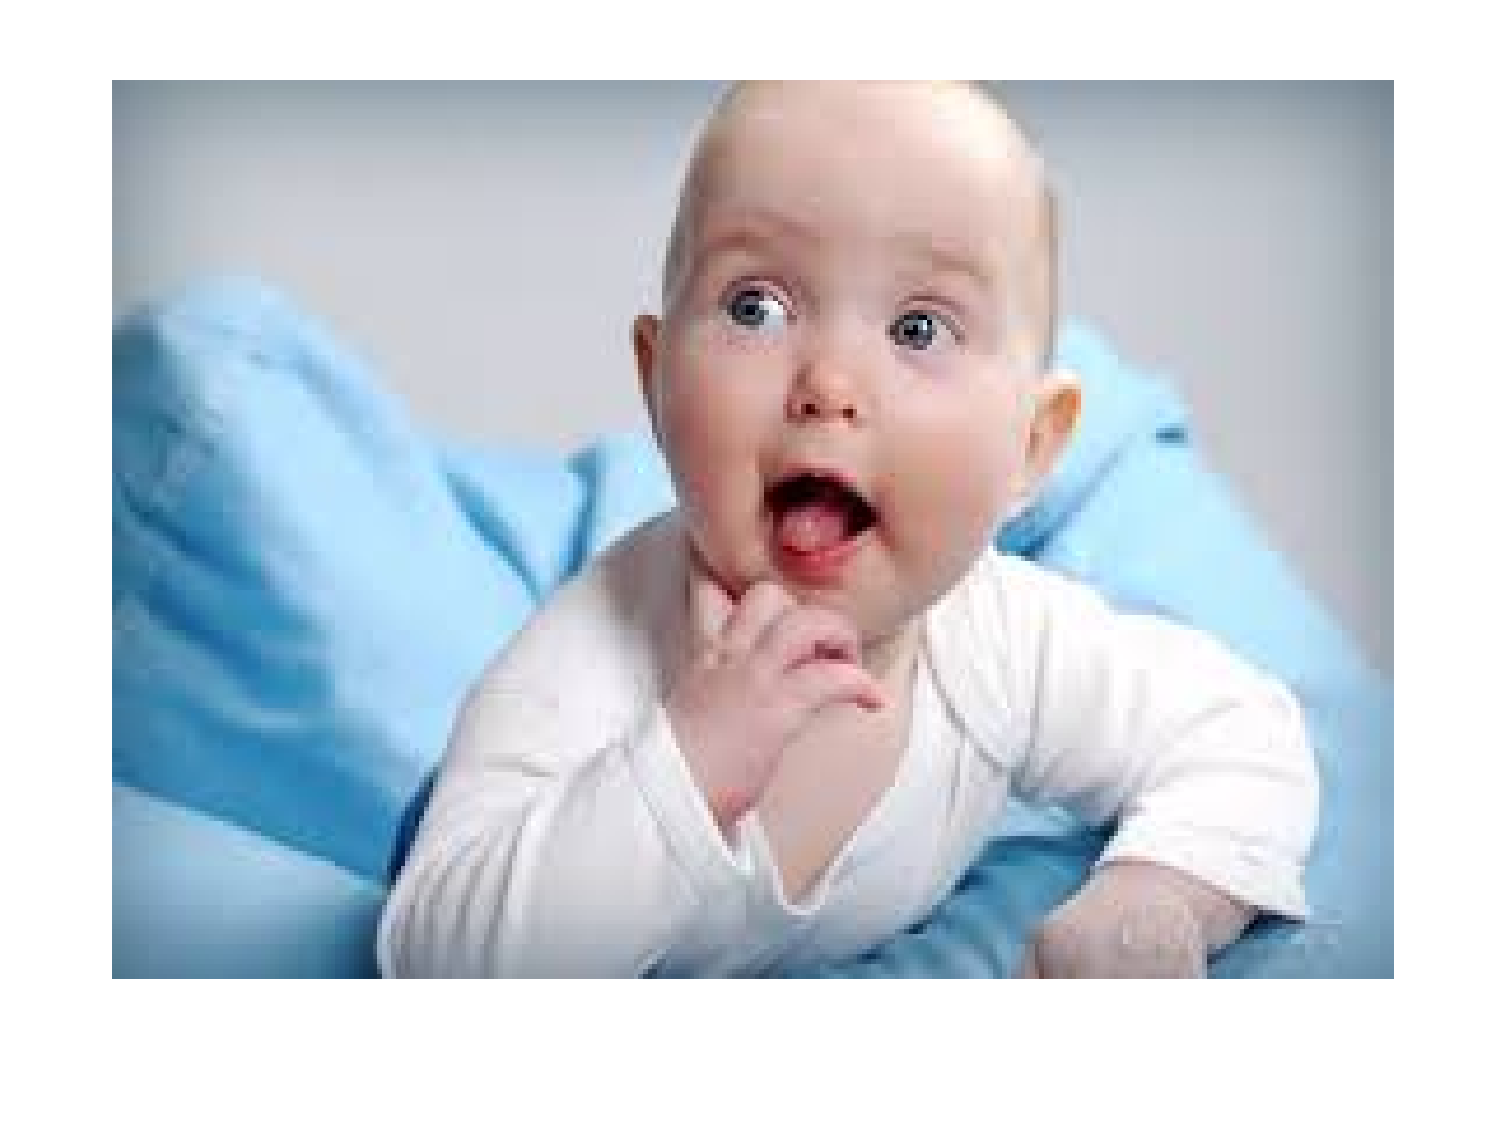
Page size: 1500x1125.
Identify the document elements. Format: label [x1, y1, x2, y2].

picture [111, 80, 1394, 979]
